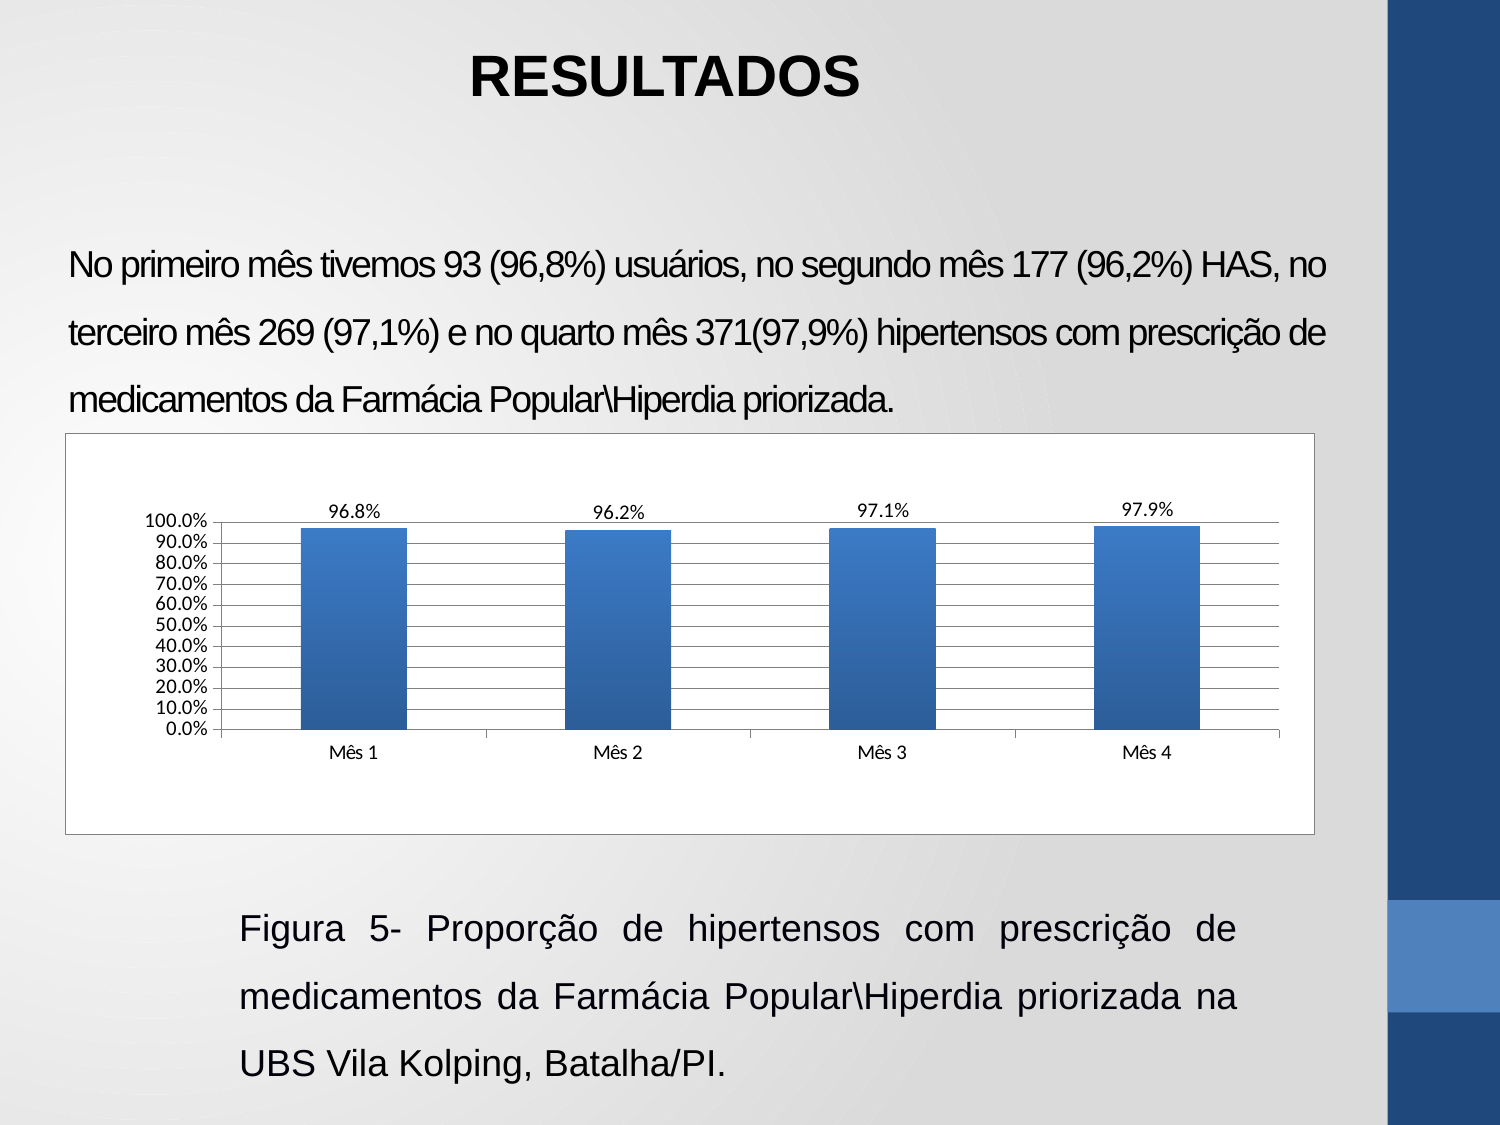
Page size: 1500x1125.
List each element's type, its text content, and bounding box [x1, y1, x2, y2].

text_box Figura 5- Proporção de hipertensos com prescrição de medicamentos da Farmácia Popular\Hiperdia priorizada na UBS Vila Kolping, Batalha/PI. [76, 874, 1341, 1092]
text_box RESULTADOS [454, 30, 904, 116]
chart [64, 432, 1316, 835]
title No primeiro mês tivemos 93 (96,8%) usuários, no segundo mês 177 (96,2%) HAS, no terceiro mês 269 (97,1%) e no quarto mês 371(97,9%) hipertensos com prescrição de medicamentos da Farmácia Popular\Hiperdia priorizada. [53, 174, 1365, 374]
